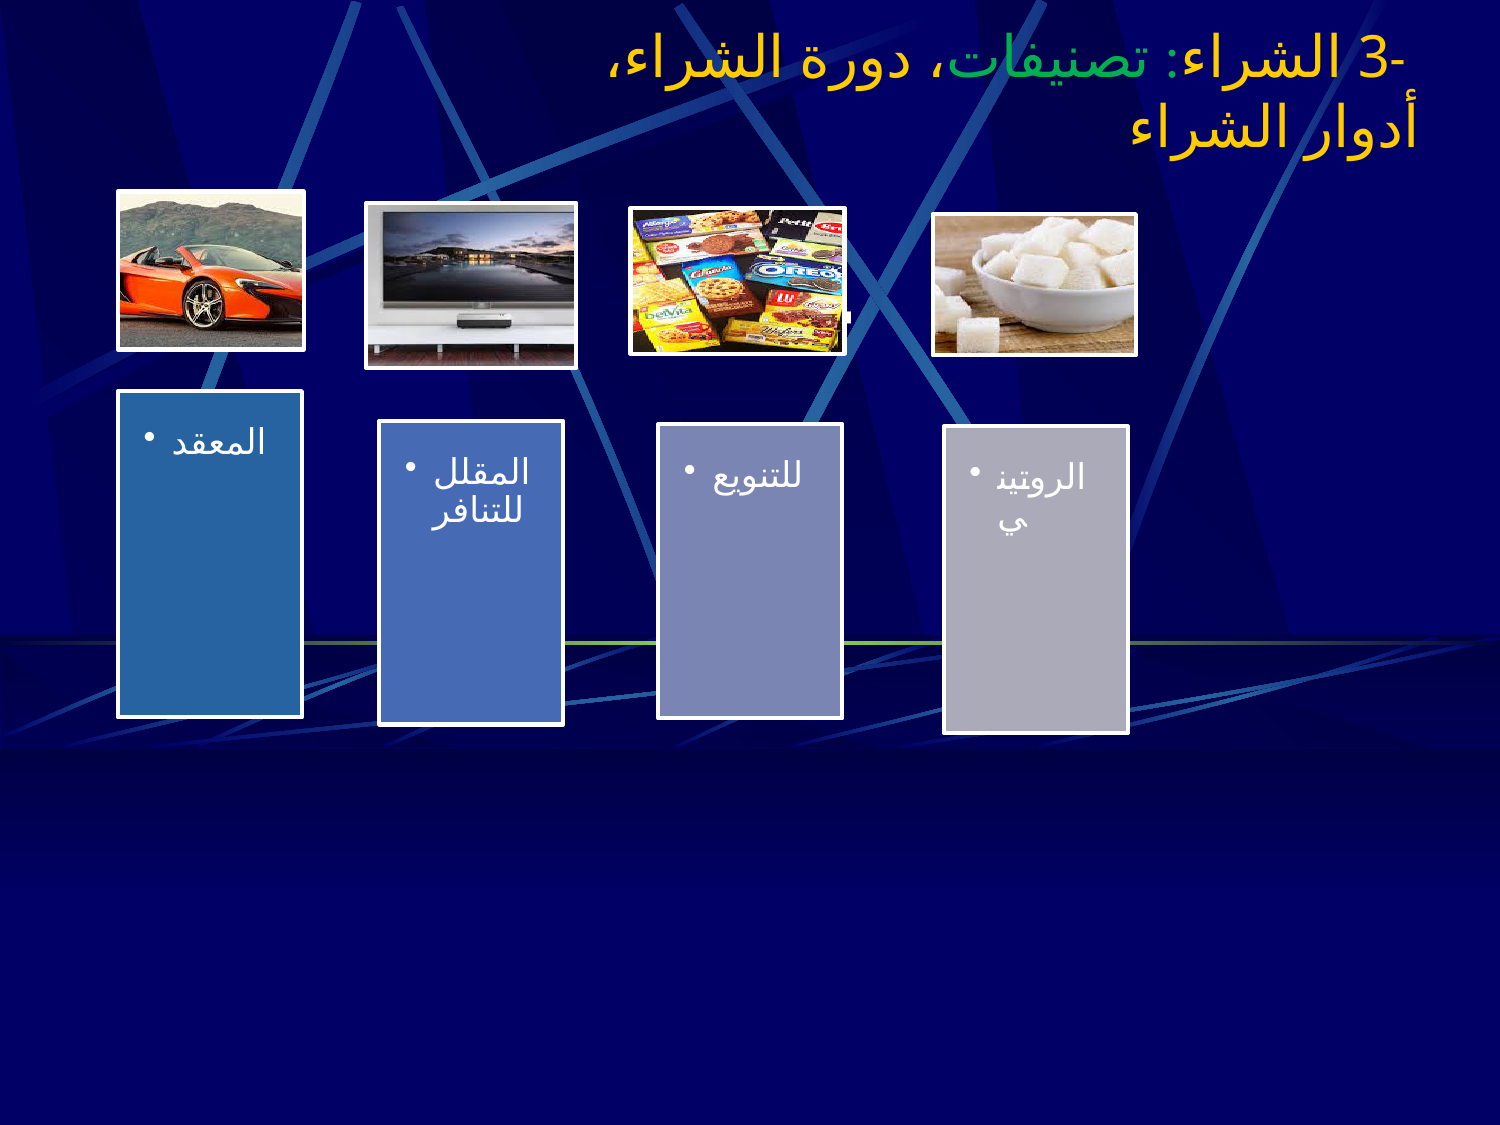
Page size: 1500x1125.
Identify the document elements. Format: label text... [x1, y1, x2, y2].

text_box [111, 125, 1400, 1071]
title -3 الشراء: تصنيفات، دورة الشراء، أدوار الشراء [478, 0, 1436, 274]
